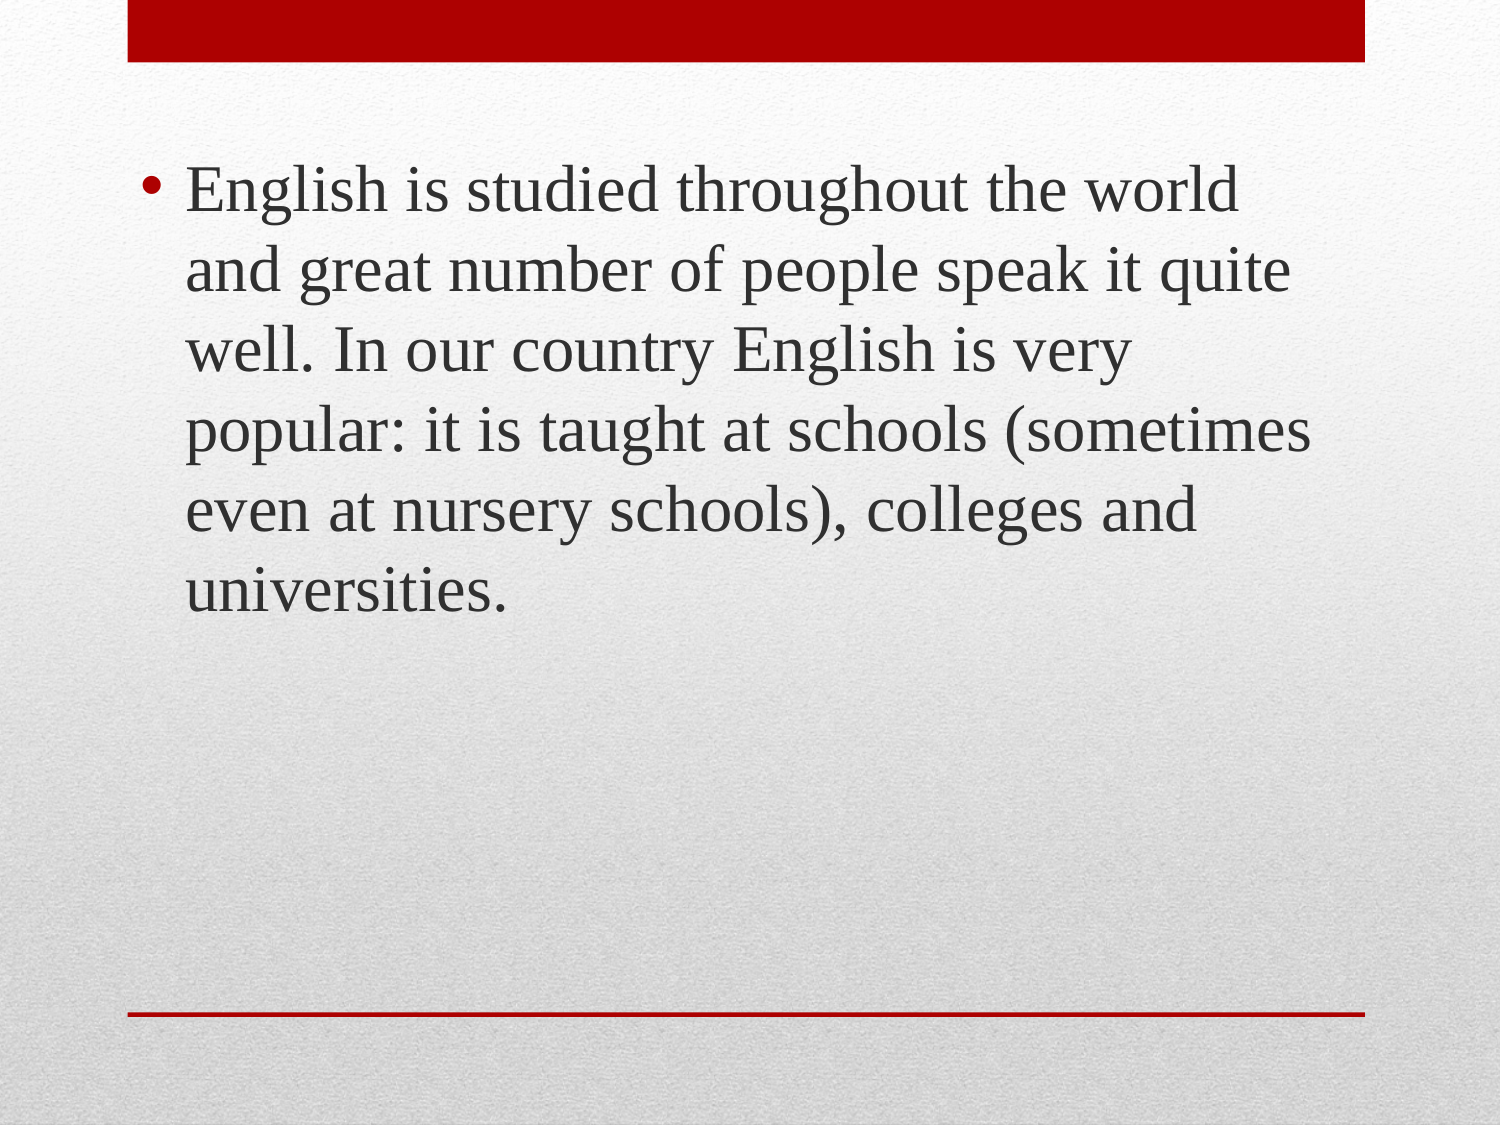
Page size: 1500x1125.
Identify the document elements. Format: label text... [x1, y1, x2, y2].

list English is studied throughout the world and great number of people speak it quite well. In our country English is very popular: it is taught at schools (sometimes even at nursery schools), colleges and universities. [125, 112, 1363, 750]
